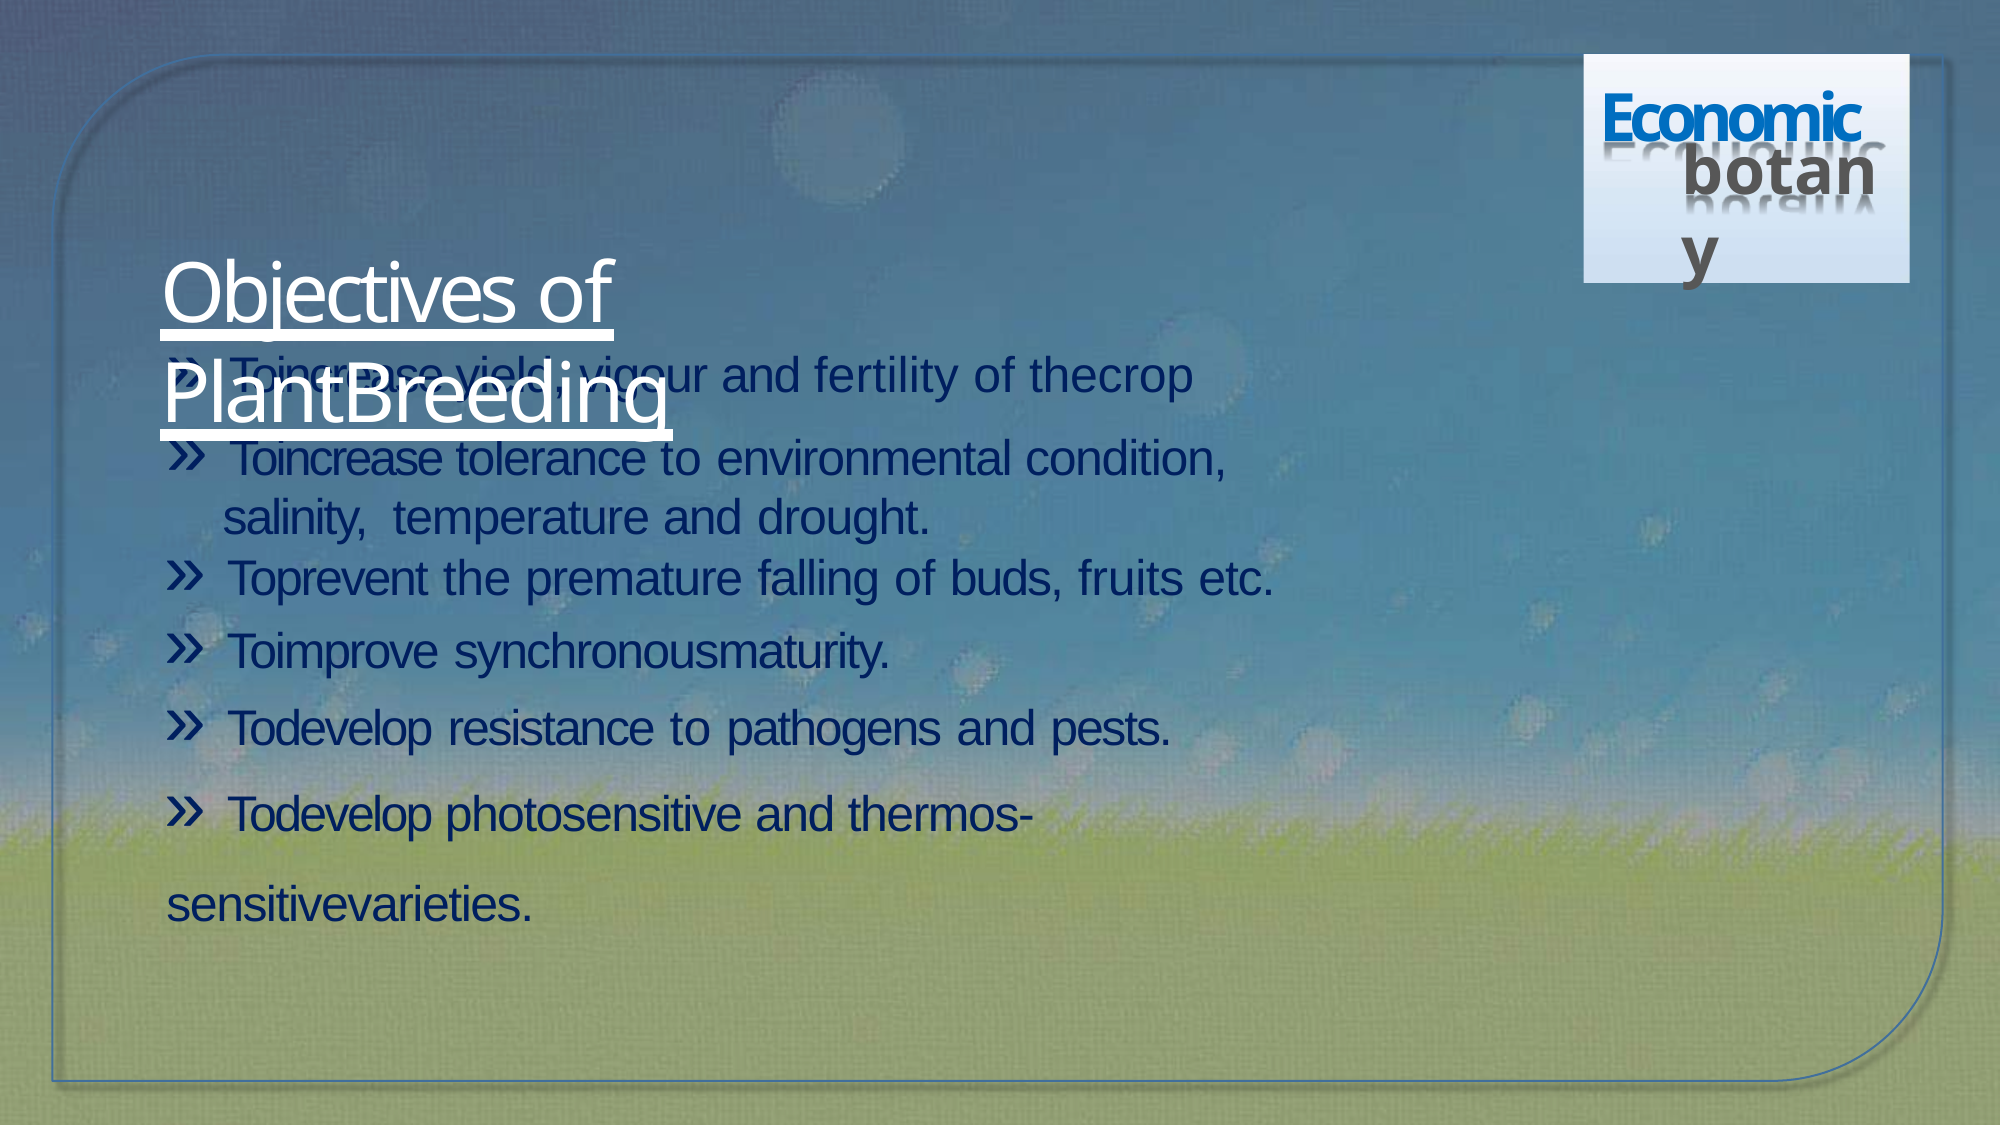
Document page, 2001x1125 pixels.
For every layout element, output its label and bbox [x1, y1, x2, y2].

picture [0, 0, 2000, 1125]
text_box [51, 53, 1960, 1099]
text_box [1640, 193, 1922, 273]
